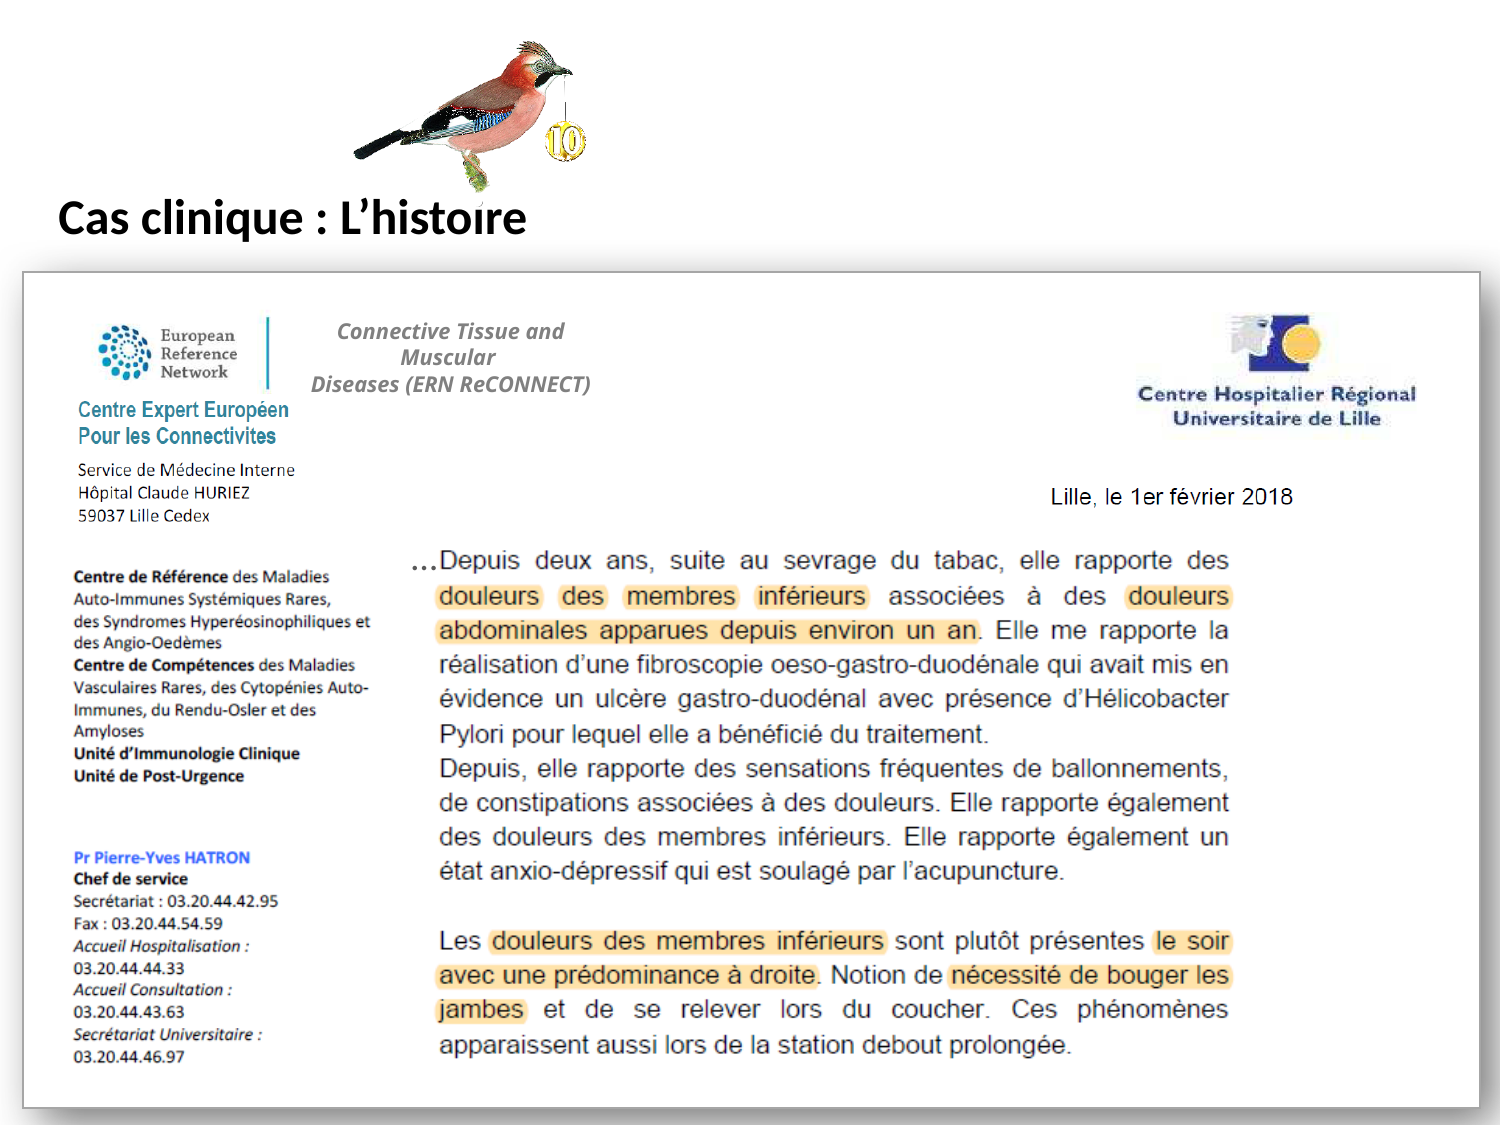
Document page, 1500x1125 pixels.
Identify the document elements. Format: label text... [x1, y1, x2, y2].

picture [22, 270, 1481, 1109]
picture [332, 17, 630, 212]
text_box Cas clinique : L’histoire [43, 176, 543, 252]
